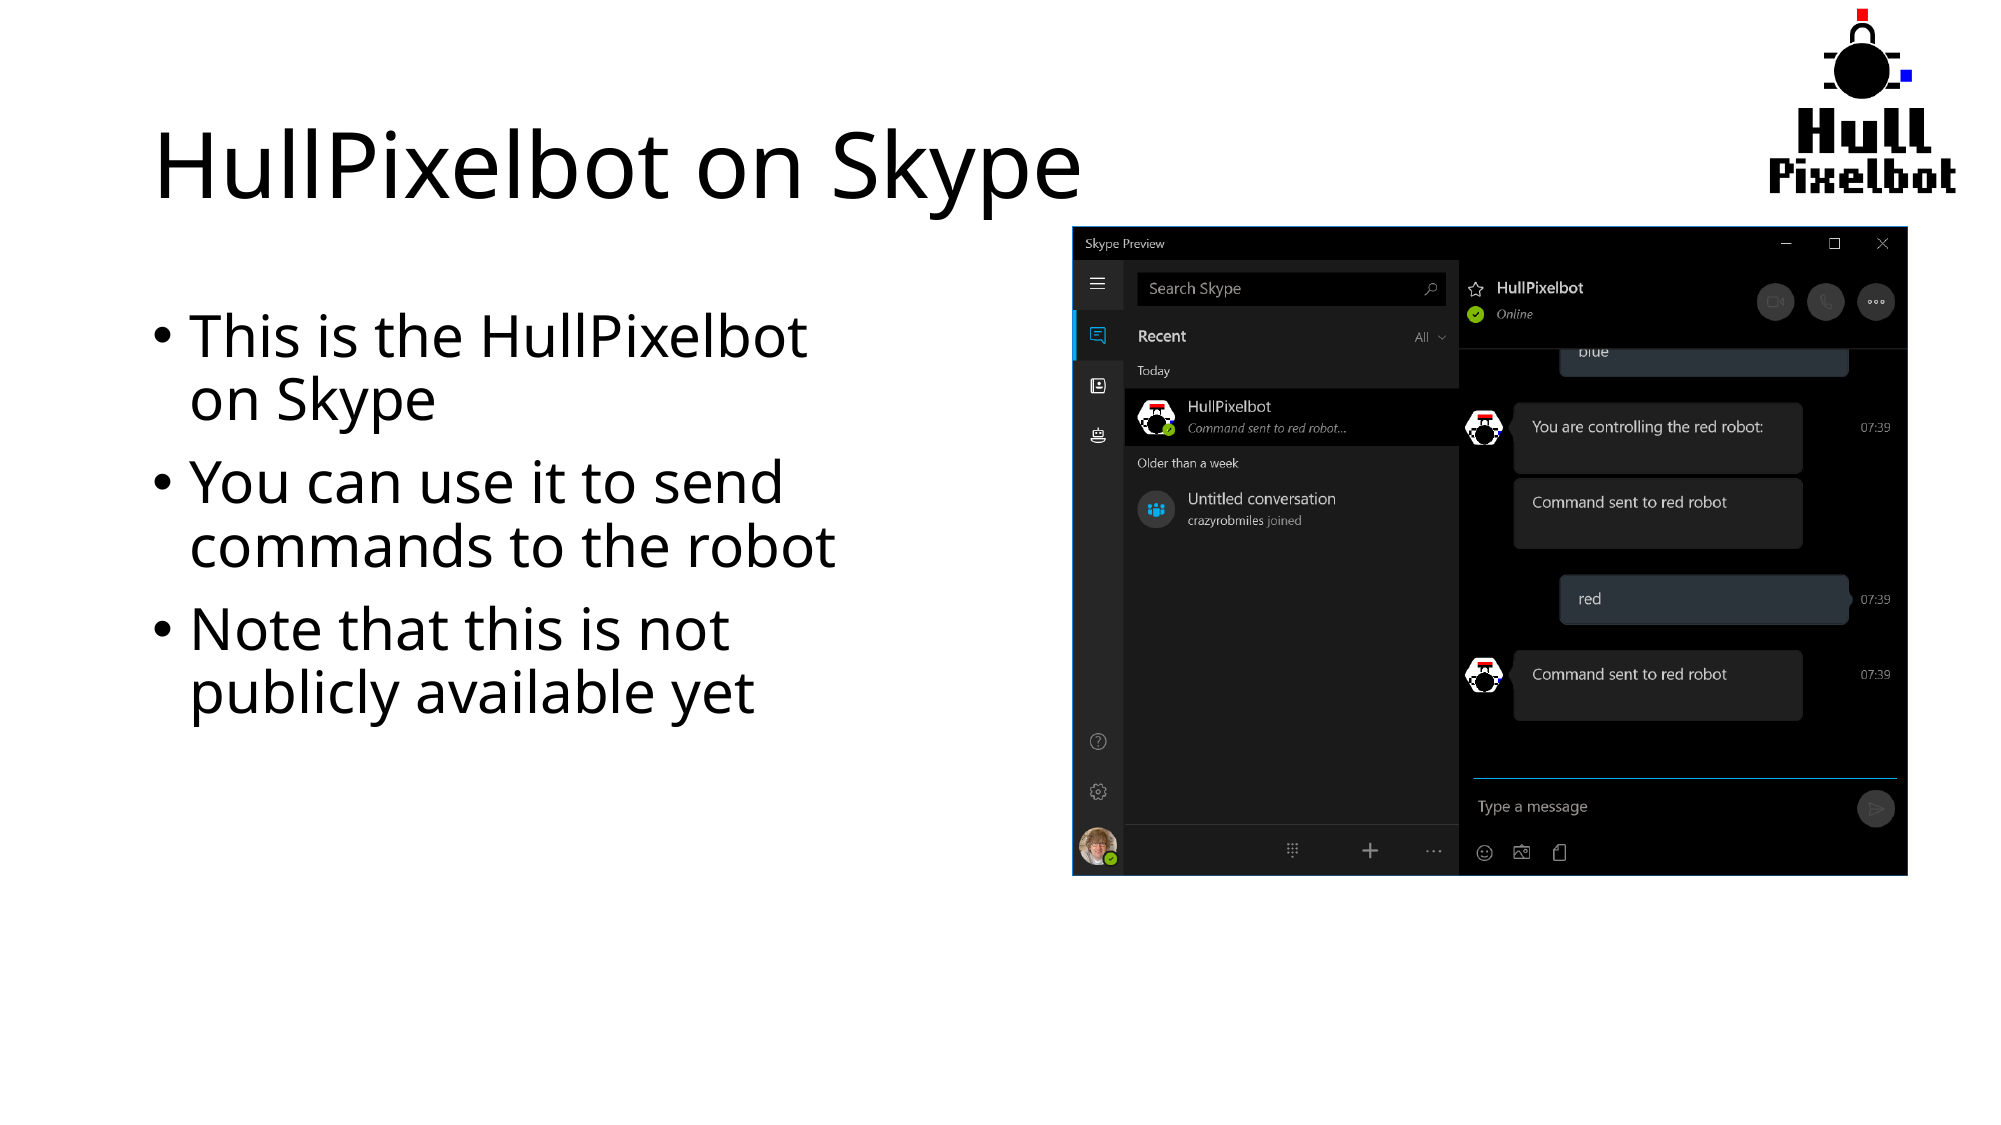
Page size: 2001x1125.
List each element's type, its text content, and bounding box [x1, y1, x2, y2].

list This is the HullPixelbot on Skype You can use it to send commands to the robot Note that this is not publicly available yet [137, 299, 865, 1014]
picture [1072, 226, 1908, 876]
picture [1761, 0, 1964, 211]
title HullPixelbot on Skype [137, 59, 1863, 278]
